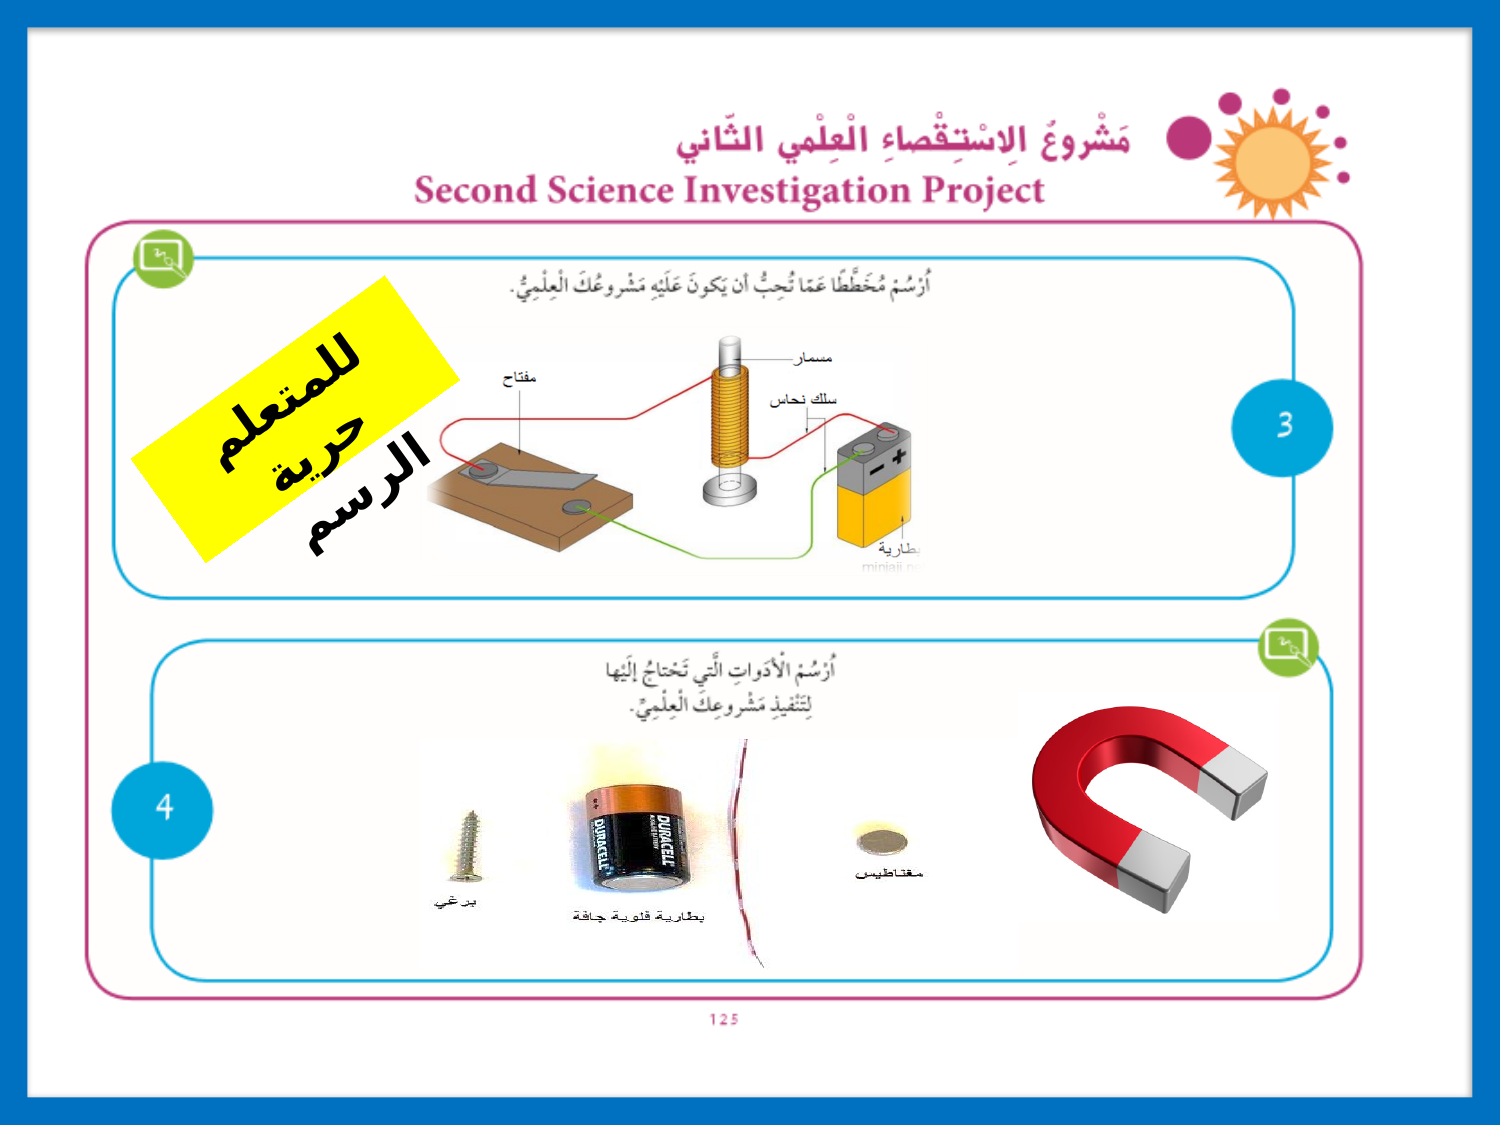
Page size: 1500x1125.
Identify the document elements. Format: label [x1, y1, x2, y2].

text_box [0, 0, 1500, 1125]
picture [64, 54, 1400, 1047]
